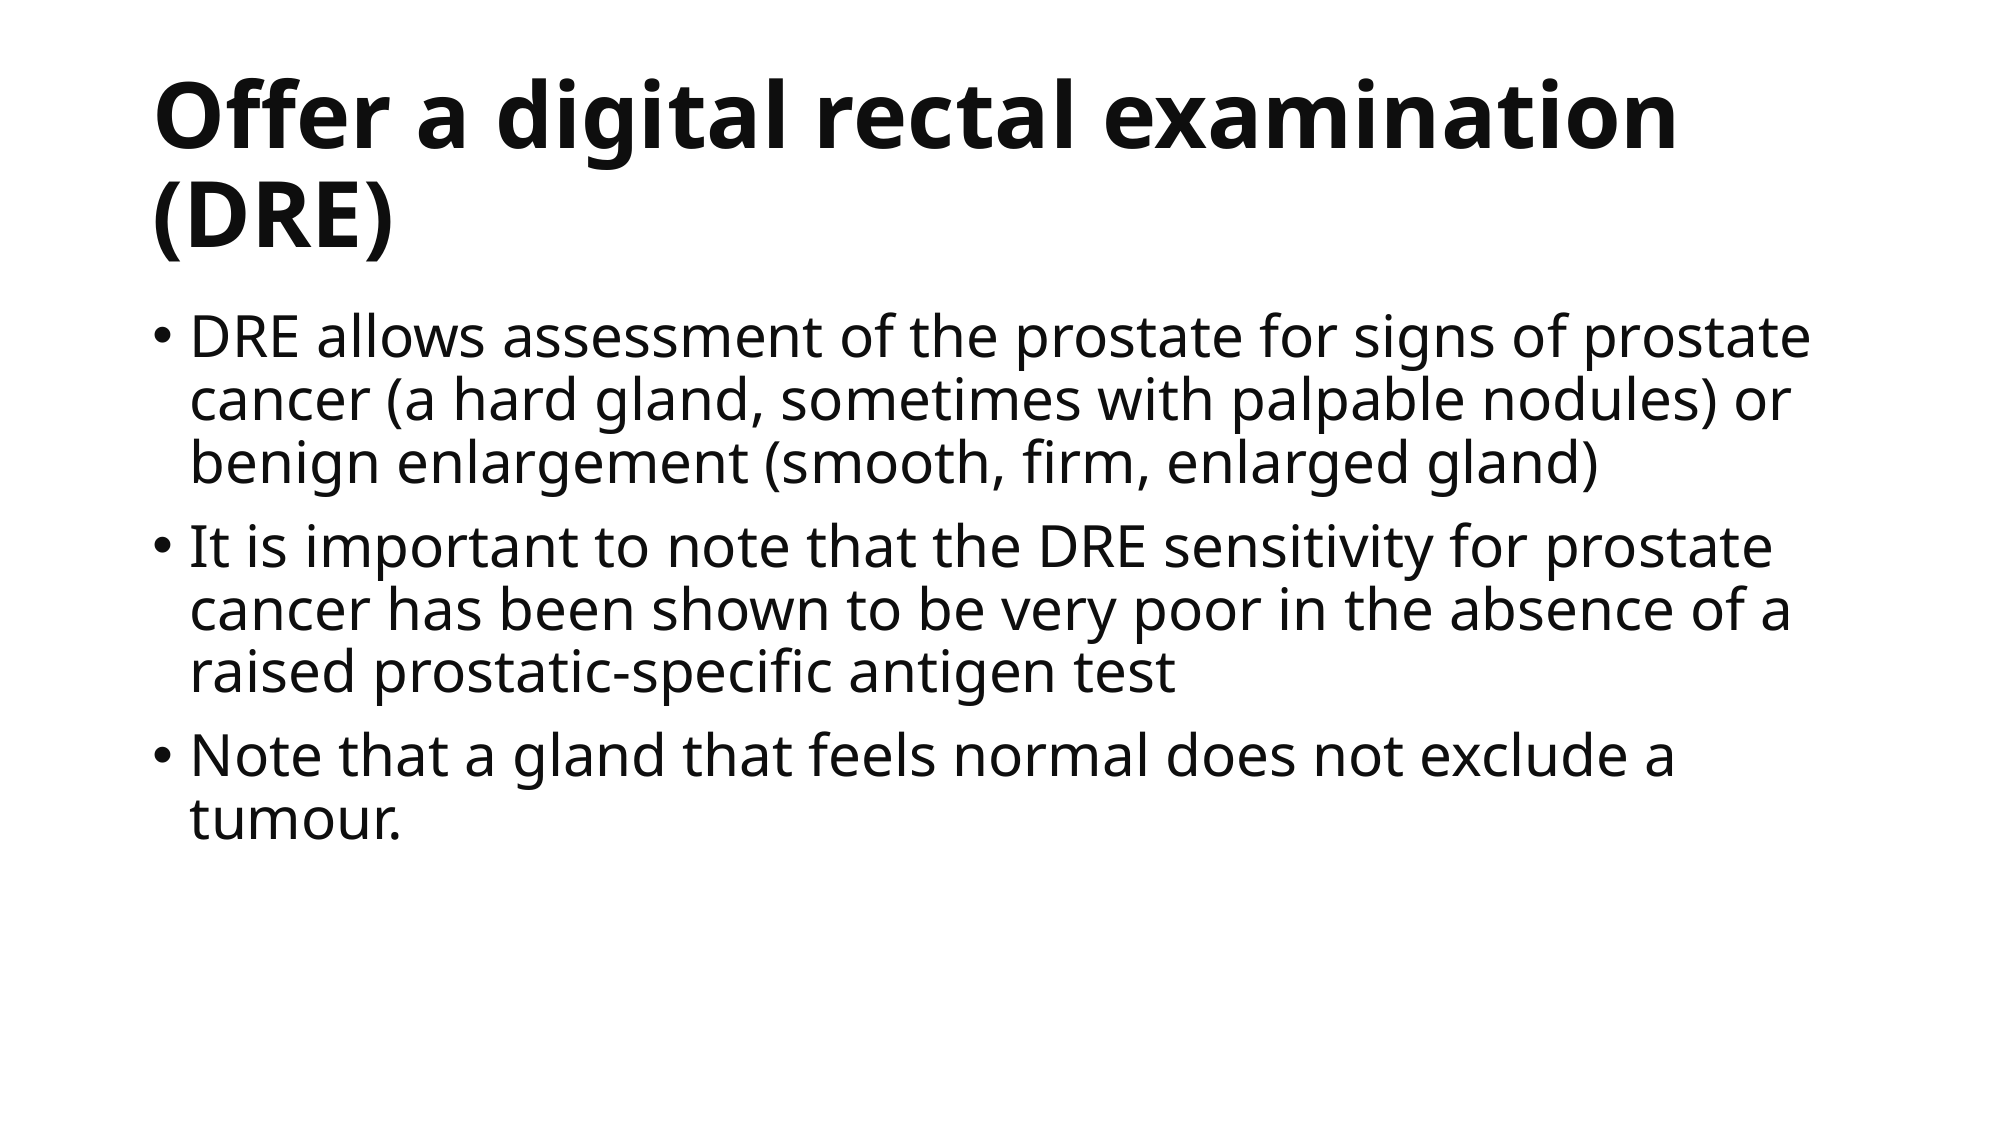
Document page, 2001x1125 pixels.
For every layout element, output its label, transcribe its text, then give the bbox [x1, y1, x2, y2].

title Offer a digital rectal examination (DRE) [137, 59, 1863, 278]
list DRE allows assessment of the prostate for signs of prostate cancer (a hard gland, sometimes with palpable nodules) or benign enlargement (smooth, firm, enlarged gland) It is important to note that the DRE sensitivity for prostate cancer has been shown to be very poor in the absence of a raised prostatic-specific antigen test Note that a gland that feels normal does not exclude a tumour. [137, 299, 1863, 1014]
